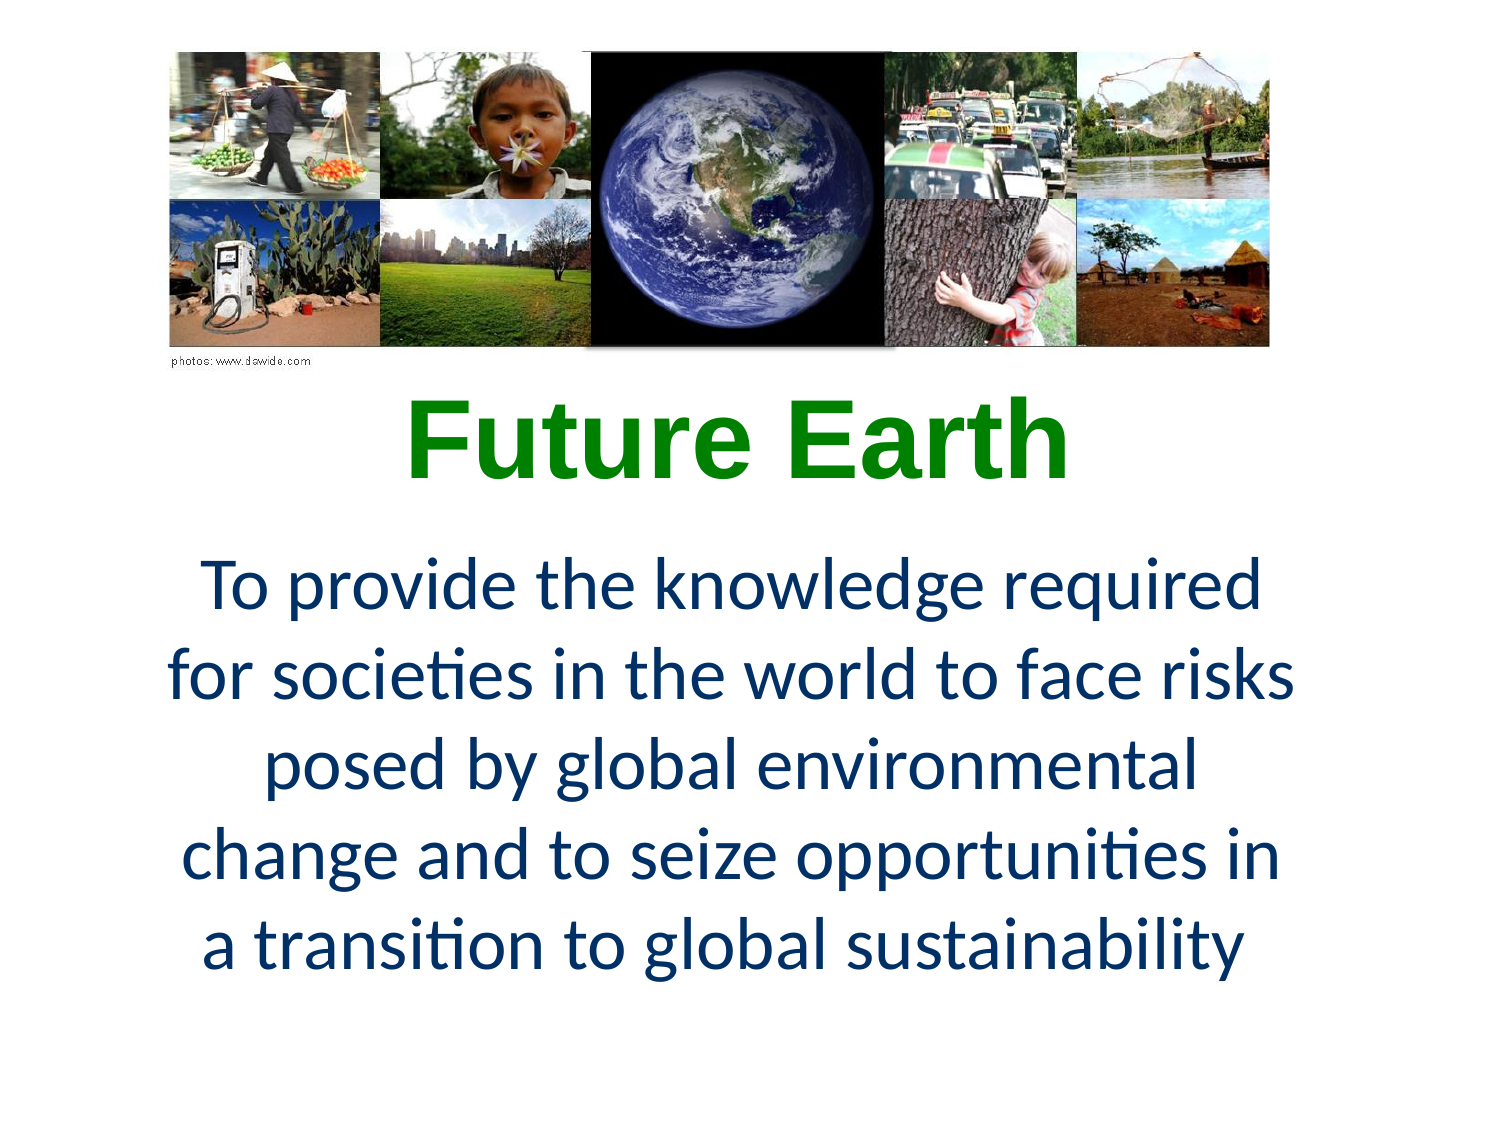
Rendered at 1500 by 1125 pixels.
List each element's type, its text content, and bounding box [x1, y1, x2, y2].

text_box To provide the knowledge required for societies in the world to face risks posed by global environmental change and to seize opportunities in a transition to global sustainability [147, 527, 1317, 992]
title Future Earth [100, 339, 1377, 528]
picture [159, 47, 1271, 374]
